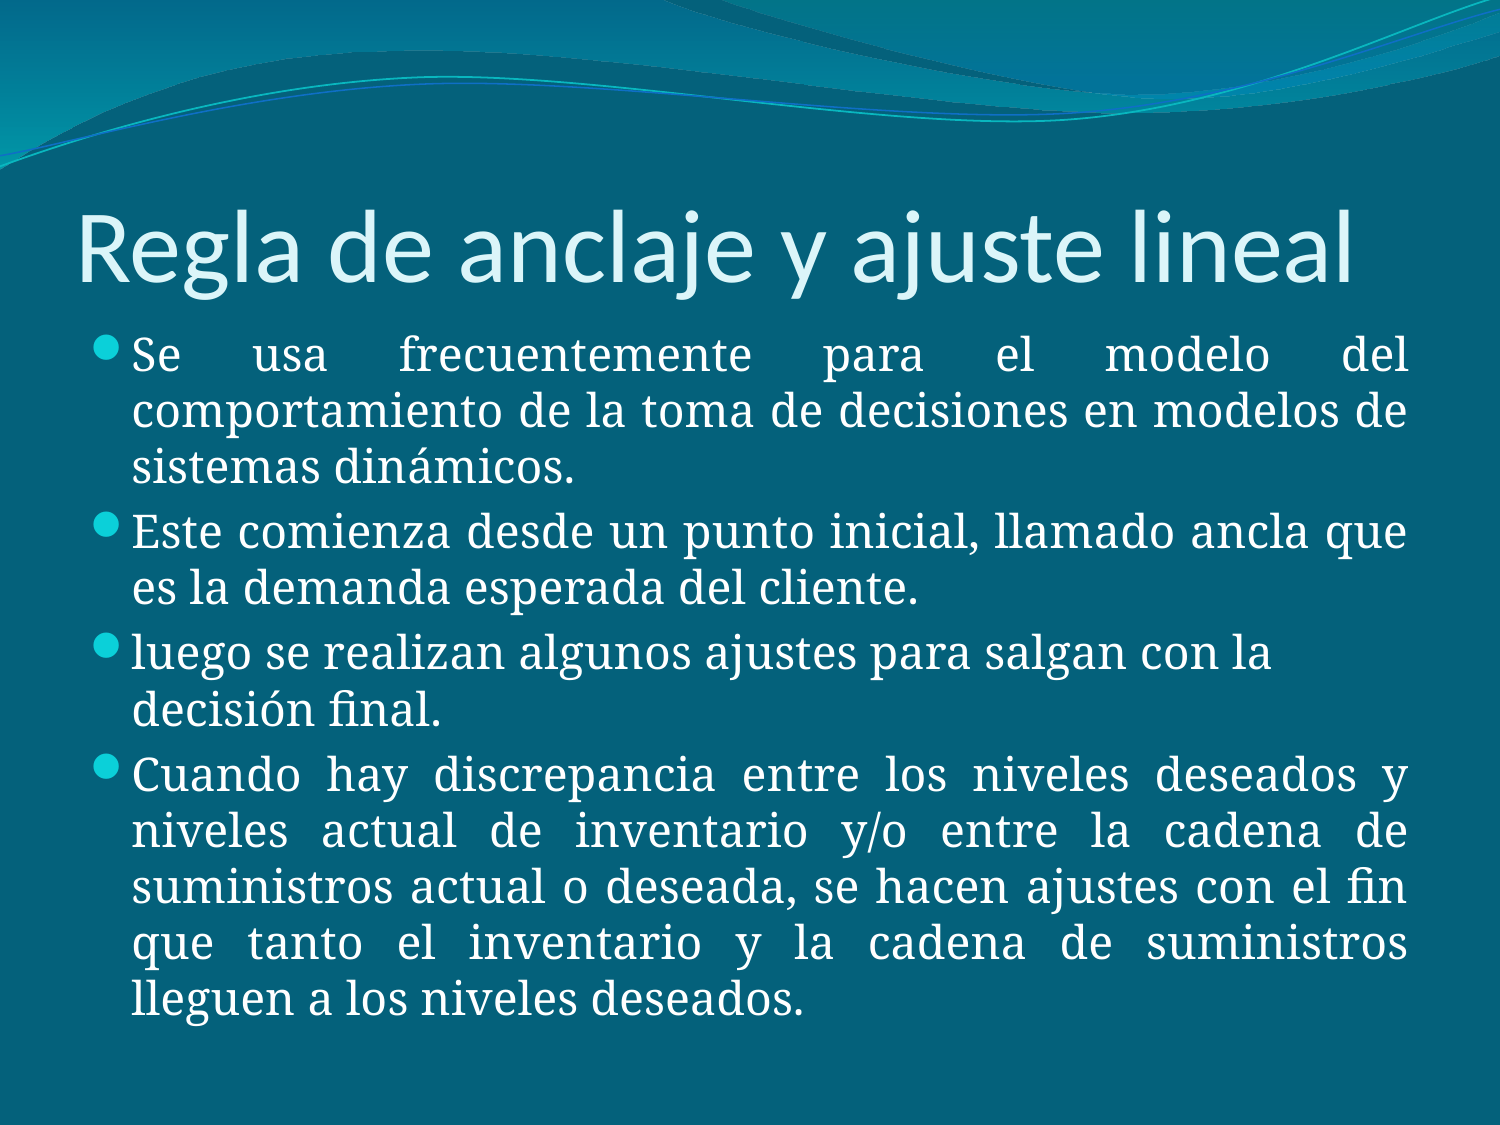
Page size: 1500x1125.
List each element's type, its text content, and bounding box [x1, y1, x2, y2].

list Se usa frecuentemente para el modelo del comportamiento de la toma de decisiones en modelos de sistemas dinámicos. Este comienza desde un punto inicial, llamado ancla que es la demanda esperada del cliente. luego se realizan algunos ajustes para salgan con la decisión final. Cuando hay discrepancia entre los niveles deseados y niveles actual de inventario y/o entre la cadena de suministros actual o deseada, se hacen ajustes con el fin que tanto el inventario y la cadena de suministros lleguen a los niveles deseados. [75, 317, 1425, 1038]
title Regla de anclaje y ajuste lineal [75, 115, 1425, 303]
